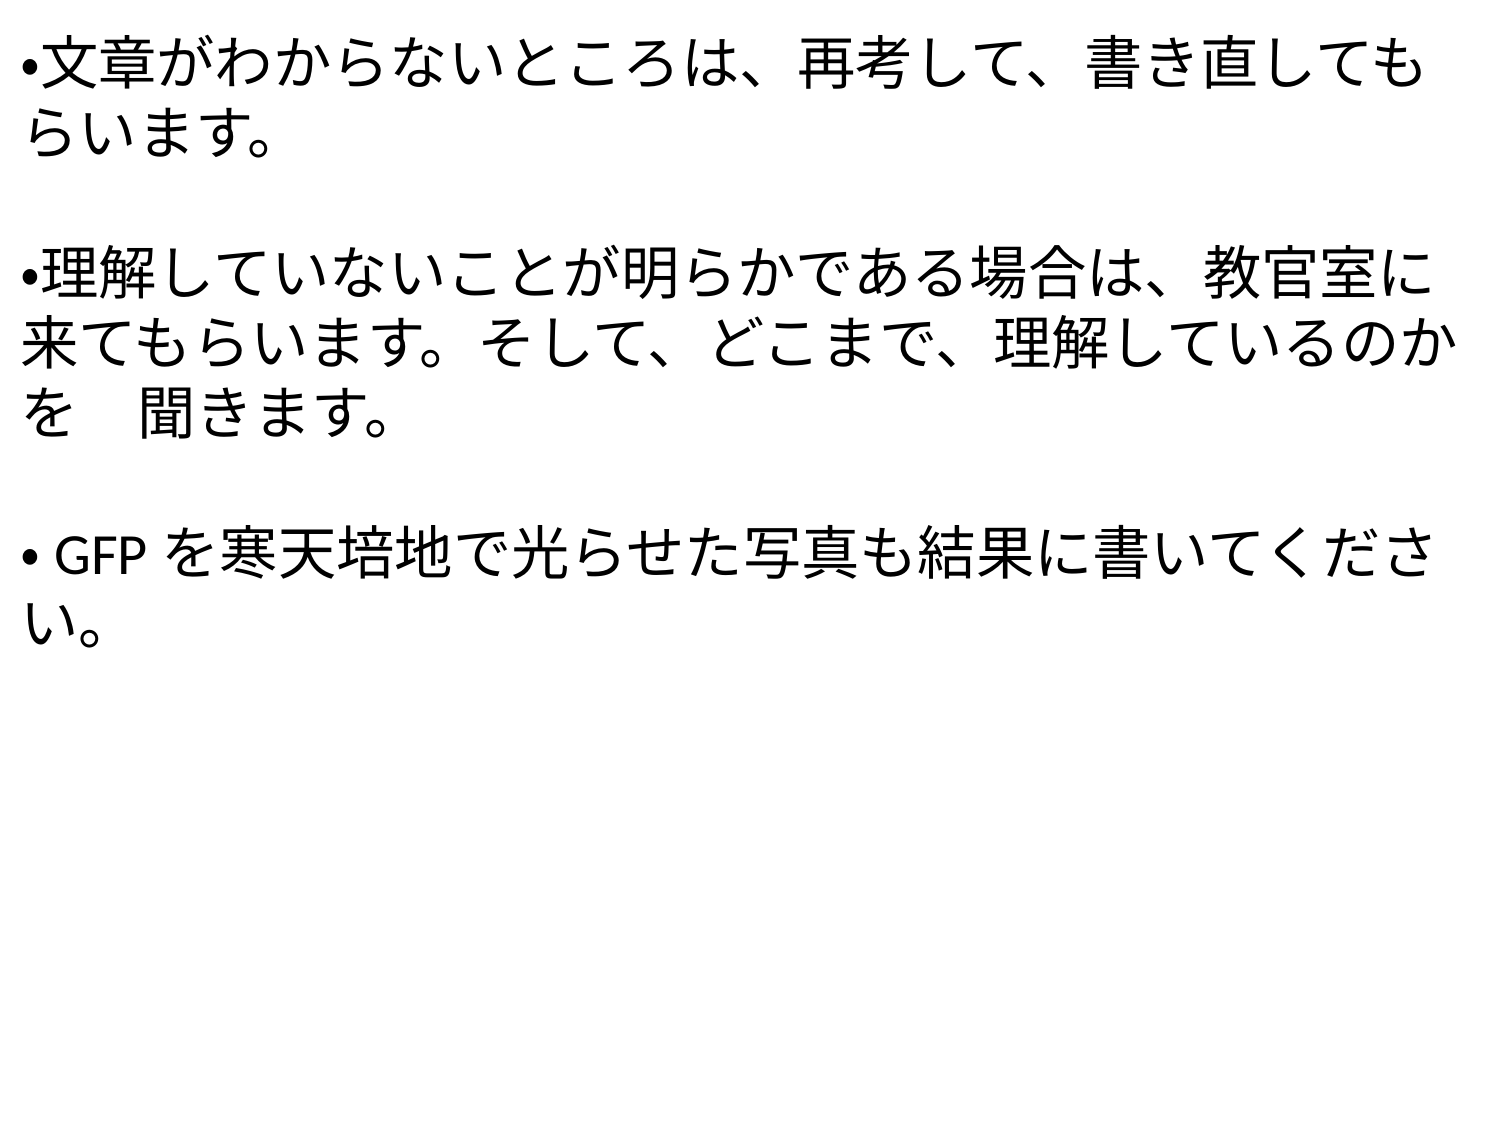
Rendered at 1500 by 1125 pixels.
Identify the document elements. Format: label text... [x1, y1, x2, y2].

text_box ・文章がわからないところは、再考して、書き直してもらいます。 ・理解していないことが明らかである場合は、教官室に来てもらいます。そして、どこまで、理解しているのかを 聞きます。 ・GFPを寒天培地で光らせた写真も結果に書いてください。 [5, 18, 1489, 664]
